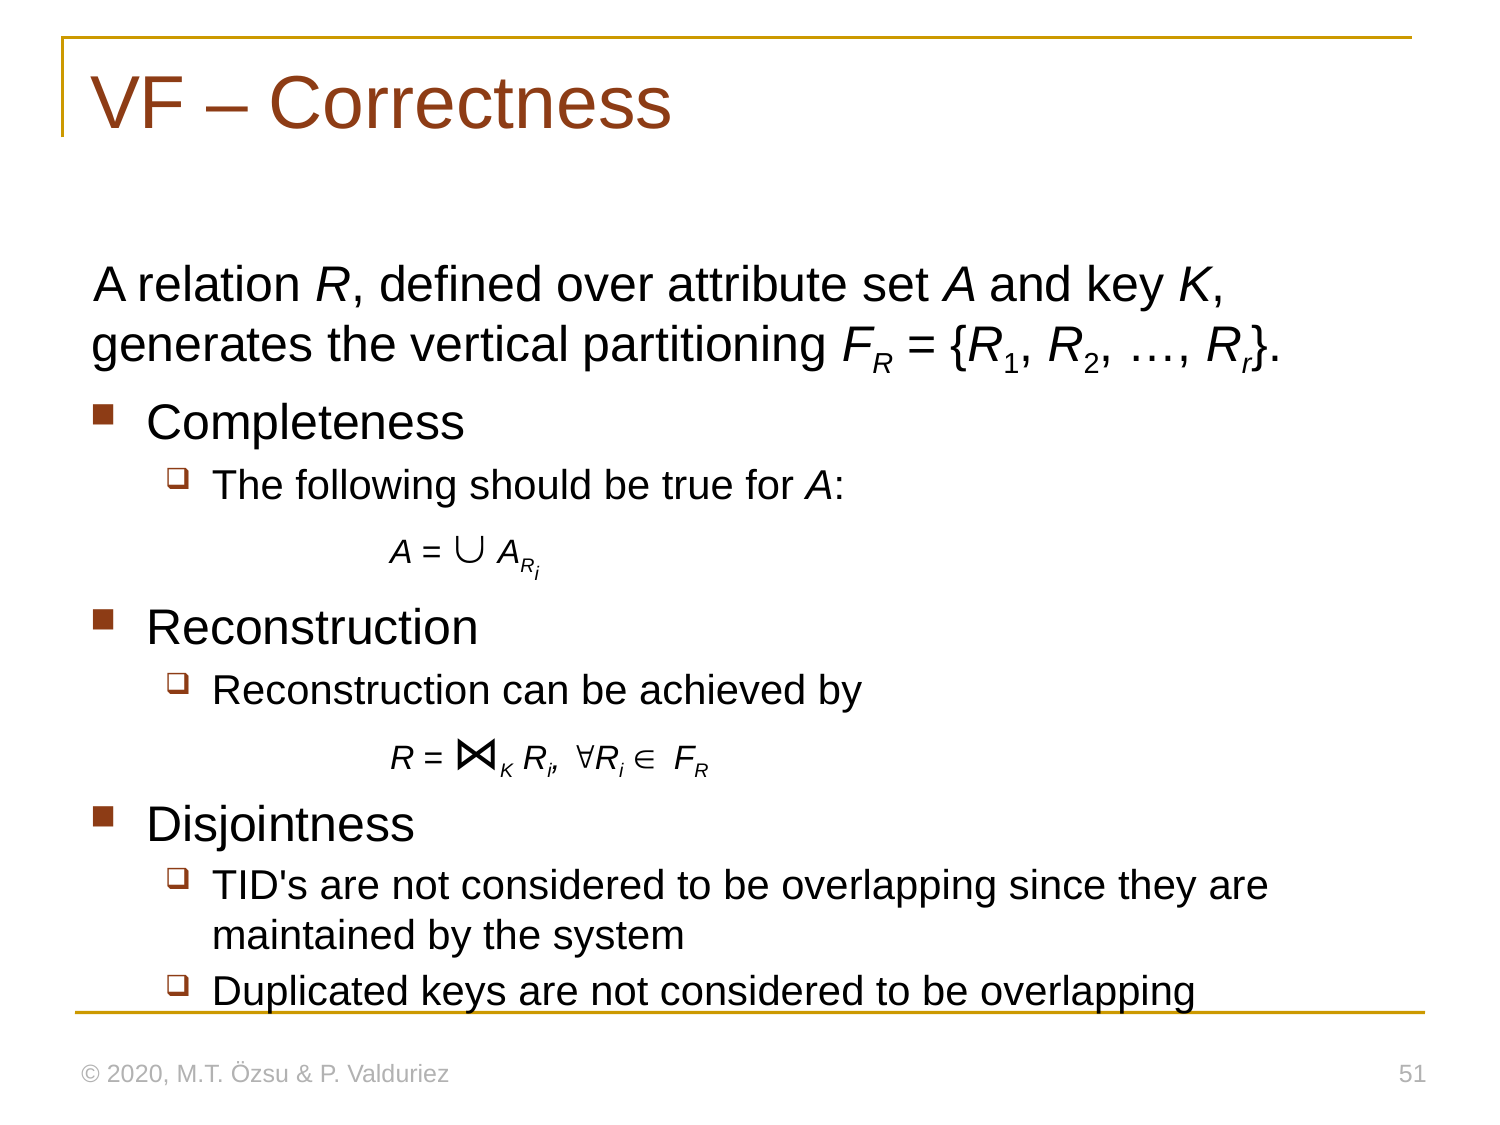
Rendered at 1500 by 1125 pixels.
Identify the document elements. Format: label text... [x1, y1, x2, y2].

footer © 2020, M.T. Özsu & P. Valduriez [66, 1042, 573, 1103]
title VF – Correctness [74, 45, 1426, 233]
slide_number 51 [1104, 1042, 1442, 1103]
list A relation R, defined over attribute set A and key K, generates the vertical partitioning FR = {R1, R2, …, Rr}. Completeness The following should be true for A: A =  ARi Reconstruction Reconstruction can be achieved by R = ⋈K Ri, Ri  FR Disjointness TID's are not considered to be overlapping since they are maintained by the system Duplicated keys are not considered to be overlapping [74, 243, 1426, 1017]
